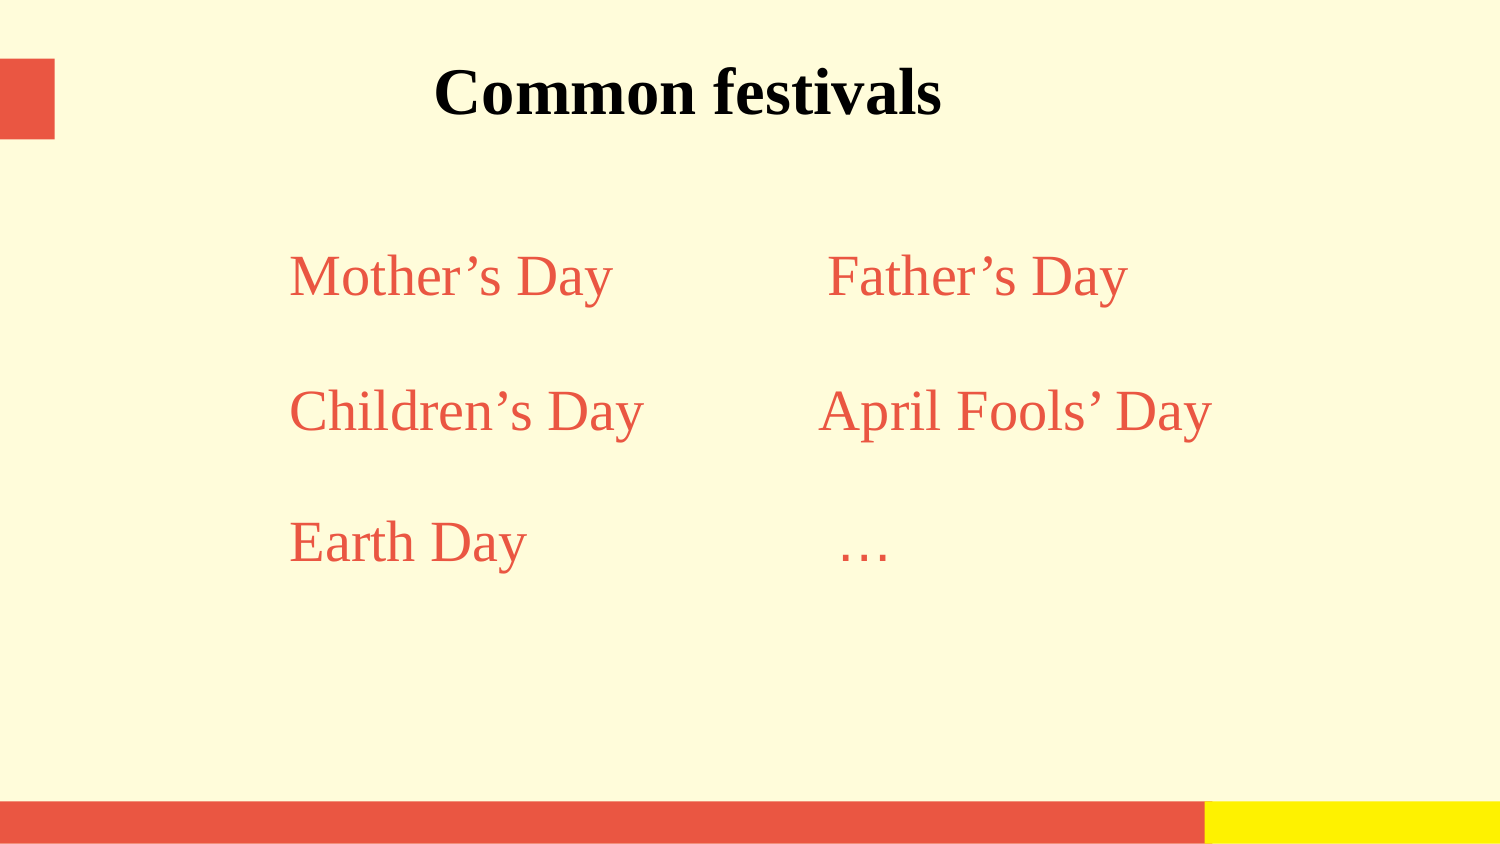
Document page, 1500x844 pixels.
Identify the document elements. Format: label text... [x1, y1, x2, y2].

text_box Earth Day [275, 504, 820, 607]
text_box … [820, 504, 1478, 607]
text_box April Fools’ Day [804, 372, 1461, 475]
text_box Father’s Day [812, 237, 1469, 340]
text_box Mother’s Day [275, 237, 812, 340]
text_box Children’s Day [275, 372, 804, 475]
text_box Common festivals [418, 50, 1075, 153]
